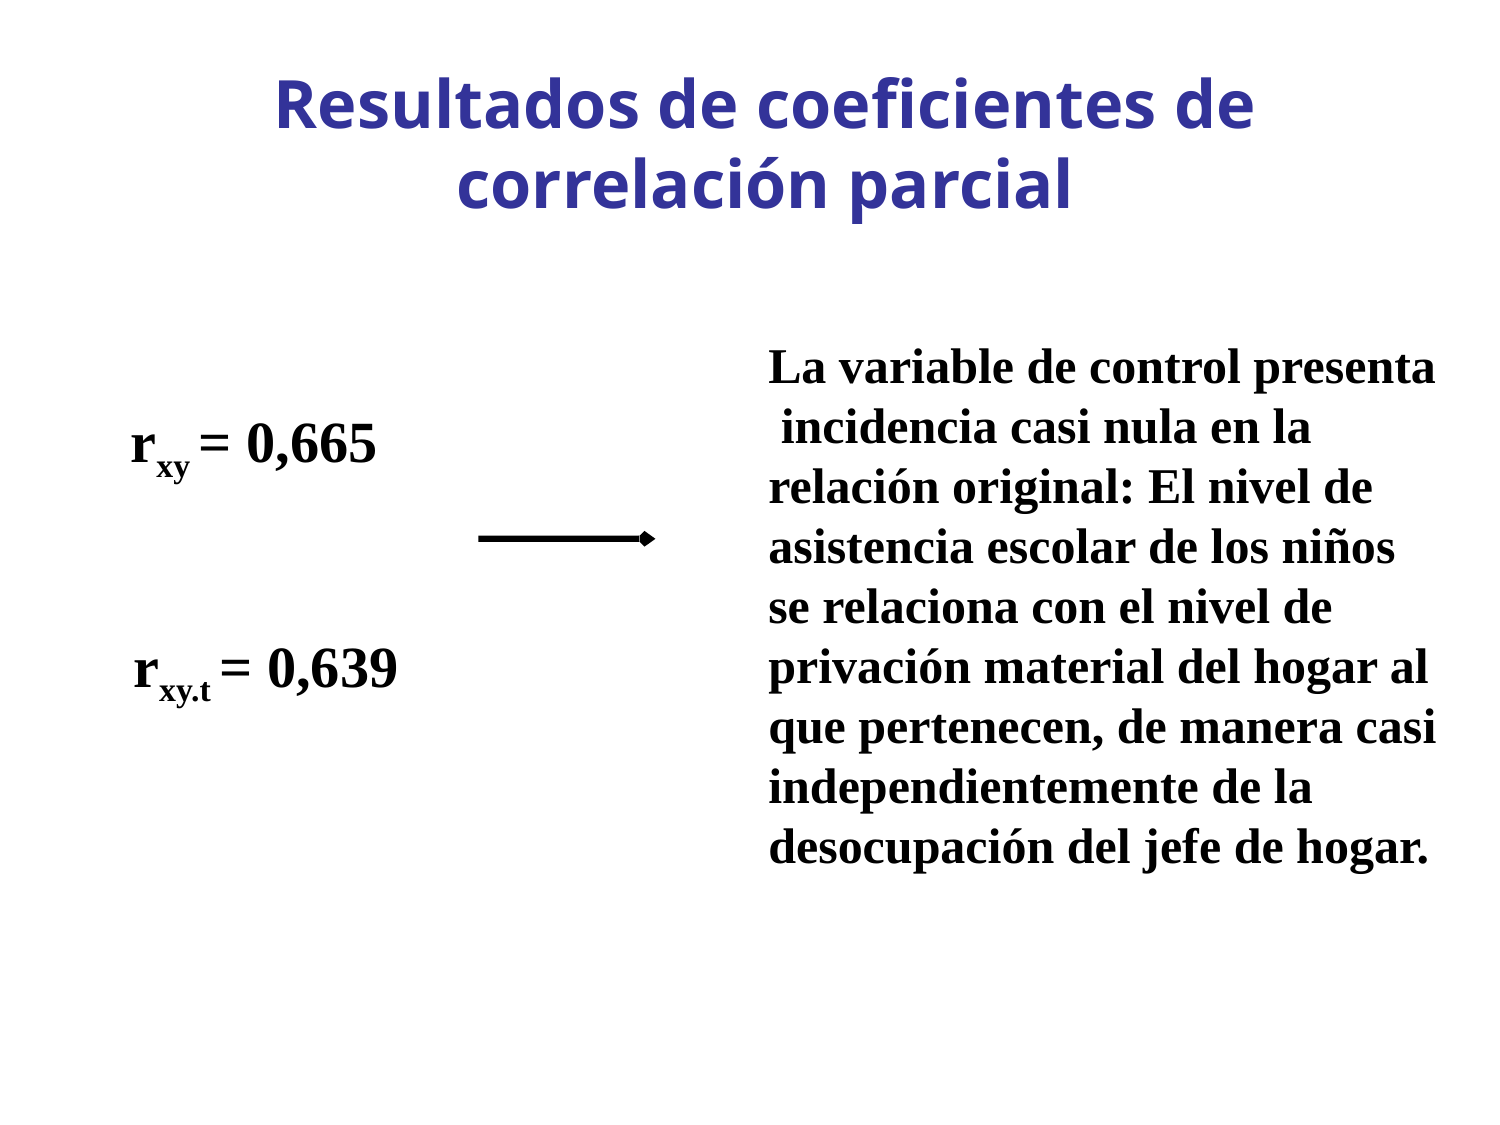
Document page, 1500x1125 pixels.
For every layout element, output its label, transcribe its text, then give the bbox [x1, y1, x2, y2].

text_box Resultados de coeficientes de correlación parcial [76, 54, 1454, 230]
text_box rxy = 0,665 [115, 397, 394, 492]
text_box rxy.t = 0,639 [118, 621, 414, 716]
text_box La variable de control presenta incidencia casi nula en la relación original: El nivel de asistencia escolar de los niños se relaciona con el nivel de privación material del hogar al que pertenecen, de manera casi independientemente de la desocupación del jefe de hogar. [753, 326, 1454, 881]
